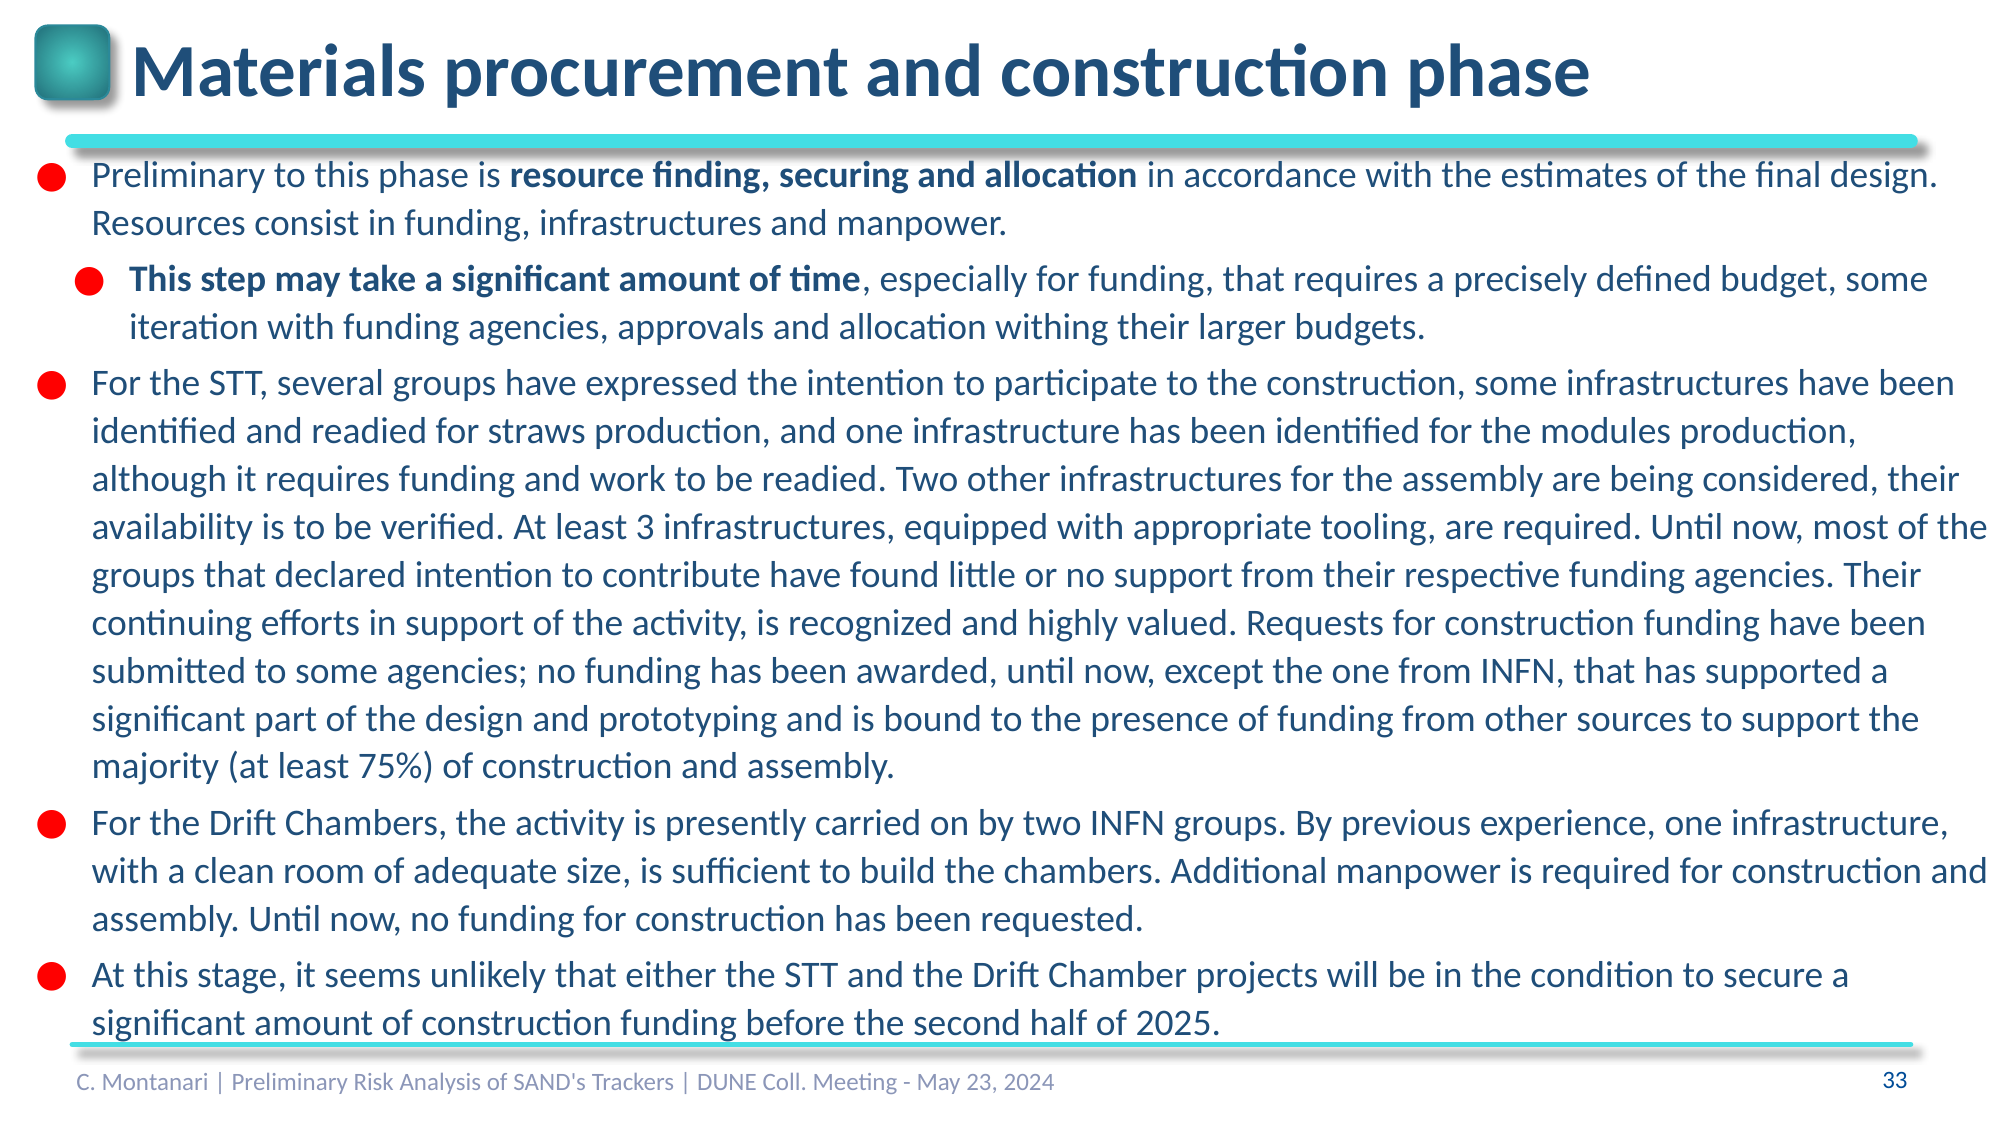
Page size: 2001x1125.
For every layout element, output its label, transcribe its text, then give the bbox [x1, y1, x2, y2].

footer C. Montanari | Preliminary Risk Analysis of SAND's Trackers | DUNE Coll. Meeting - May 23, 2024 [76, 1065, 1425, 1105]
list Preliminary to this phase is resource finding, securing and allocation in accordance with the estimates of the final design. Resources consist in funding, infrastructures and manpower. This step may take a significant amount of time, especially for funding, that requires a precisely defined budget, some iteration with funding agencies, approvals and allocation withing their larger budgets. For the STT, several groups have expressed the intention to participate to the construction, some infrastructures have been identified and readied for straws production, and one infrastructure has been identified for the modules production, although it requires funding and work to be readied. Two other infrastructures for the assembly are being considered, their availability is to be verified. At least 3 infrastructures, equipped with appropriate tooling, are required. Until now, most of the groups that declared intention to contribute have found little or no support from their respective funding agencies. Their continuing efforts in support of the activity, is recognized and highly valued. Requests for construction funding have been submitted to some agencies; no funding has been awarded, until now, except the one from INFN, that has supported a significant part of the design and prototyping and is bound to the presence of funding from other sources to support the majority (at least 75%) of construction and assembly. For the Drift Chambers, the activity is presently carried on by two INFN groups. By previous experience, one infrastructure, with a clean room of adequate size, is sufficient to build the chambers. Additional manpower is required for construction and assembly. Until now, no funding for construction has been requested. At this stage, it seems unlikely that either the STT and the Drift Chamber projects will be in the condition to secure a significant amount of construction funding before the second half of 2025. [33, 147, 2000, 1012]
title Materials procurement and construction phase [116, 31, 2000, 113]
